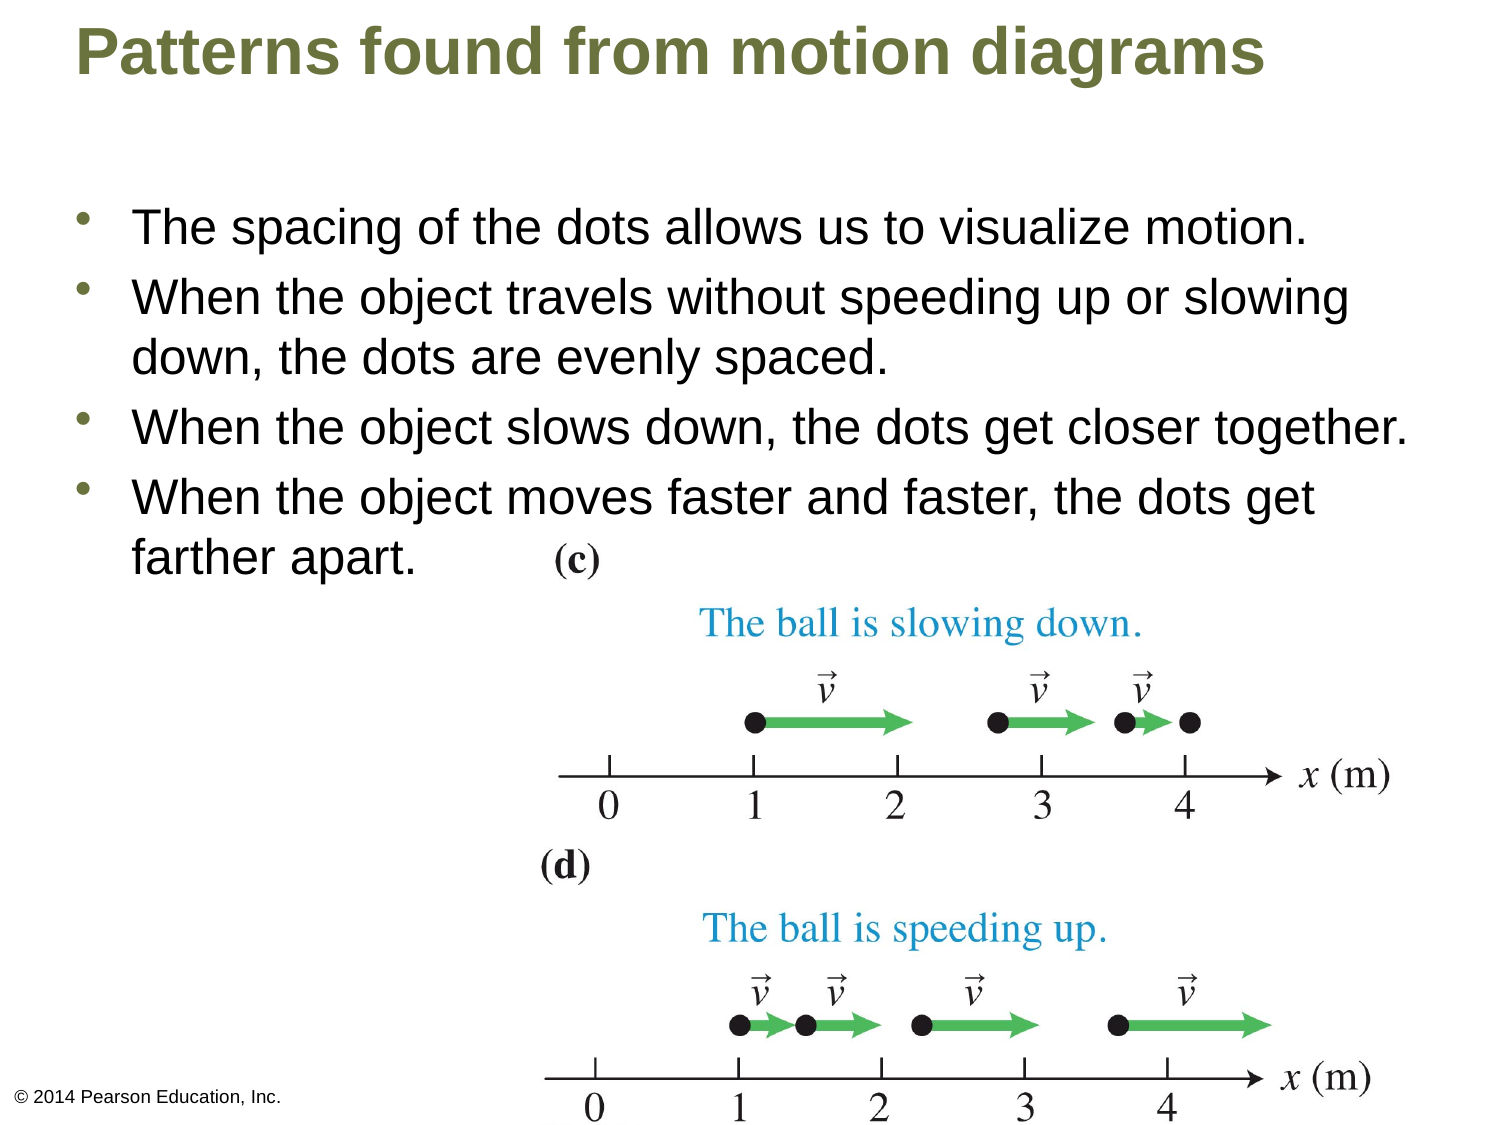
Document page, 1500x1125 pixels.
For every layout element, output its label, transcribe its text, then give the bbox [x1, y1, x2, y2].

footer © 2014 Pearson Education, Inc. [14, 1084, 529, 1115]
picture [534, 842, 1376, 1125]
title Patterns found from motion diagrams [0, 0, 1500, 96]
list The spacing of the dots allows us to visualize motion. When the object travels without speeding up or slowing down, the dots are evenly spaced. When the object slows down, the dots get closer together. When the object moves faster and faster, the dots get farther apart. [59, 187, 1475, 1025]
picture [548, 535, 1396, 824]
